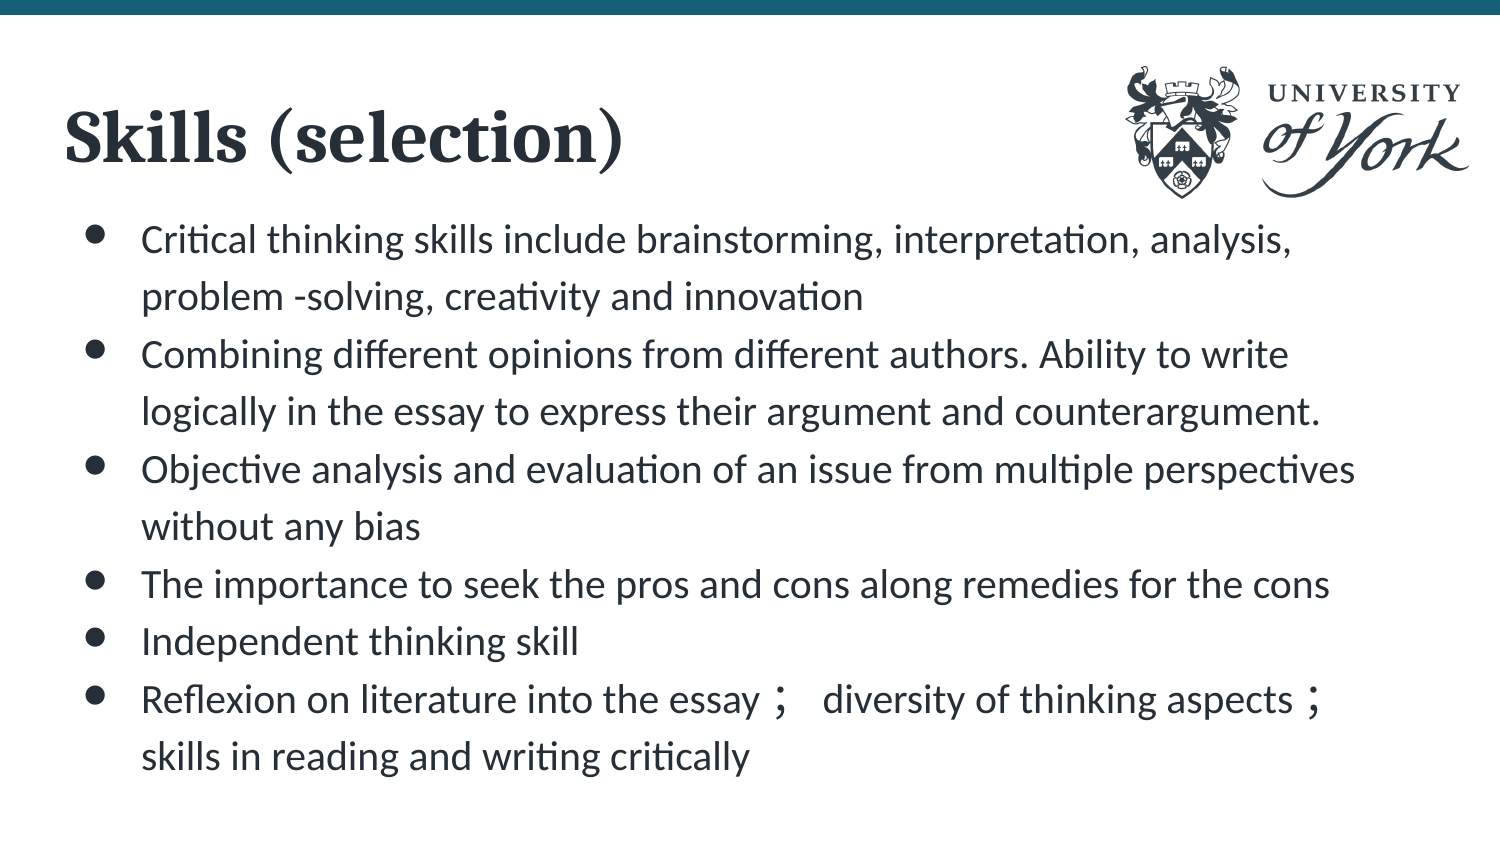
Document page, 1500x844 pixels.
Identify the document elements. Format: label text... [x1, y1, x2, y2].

list Critical thinking skills include brainstorming, interpretation, analysis, problem -solving, creativity and innovation Combining different opinions from different authors. Ability to write logically in the essay to express their argument and counterargument. Objective analysis and evaluation of an issue from multiple perspectives without any bias The importance to seek the pros and cons along remedies for the cons Independent thinking skill Reflexion on literature into the essay；diversity of thinking aspects；skills in reading and writing critically [51, 189, 1449, 750]
title Skills (selection) [51, 72, 1191, 167]
picture [1107, 44, 1487, 220]
